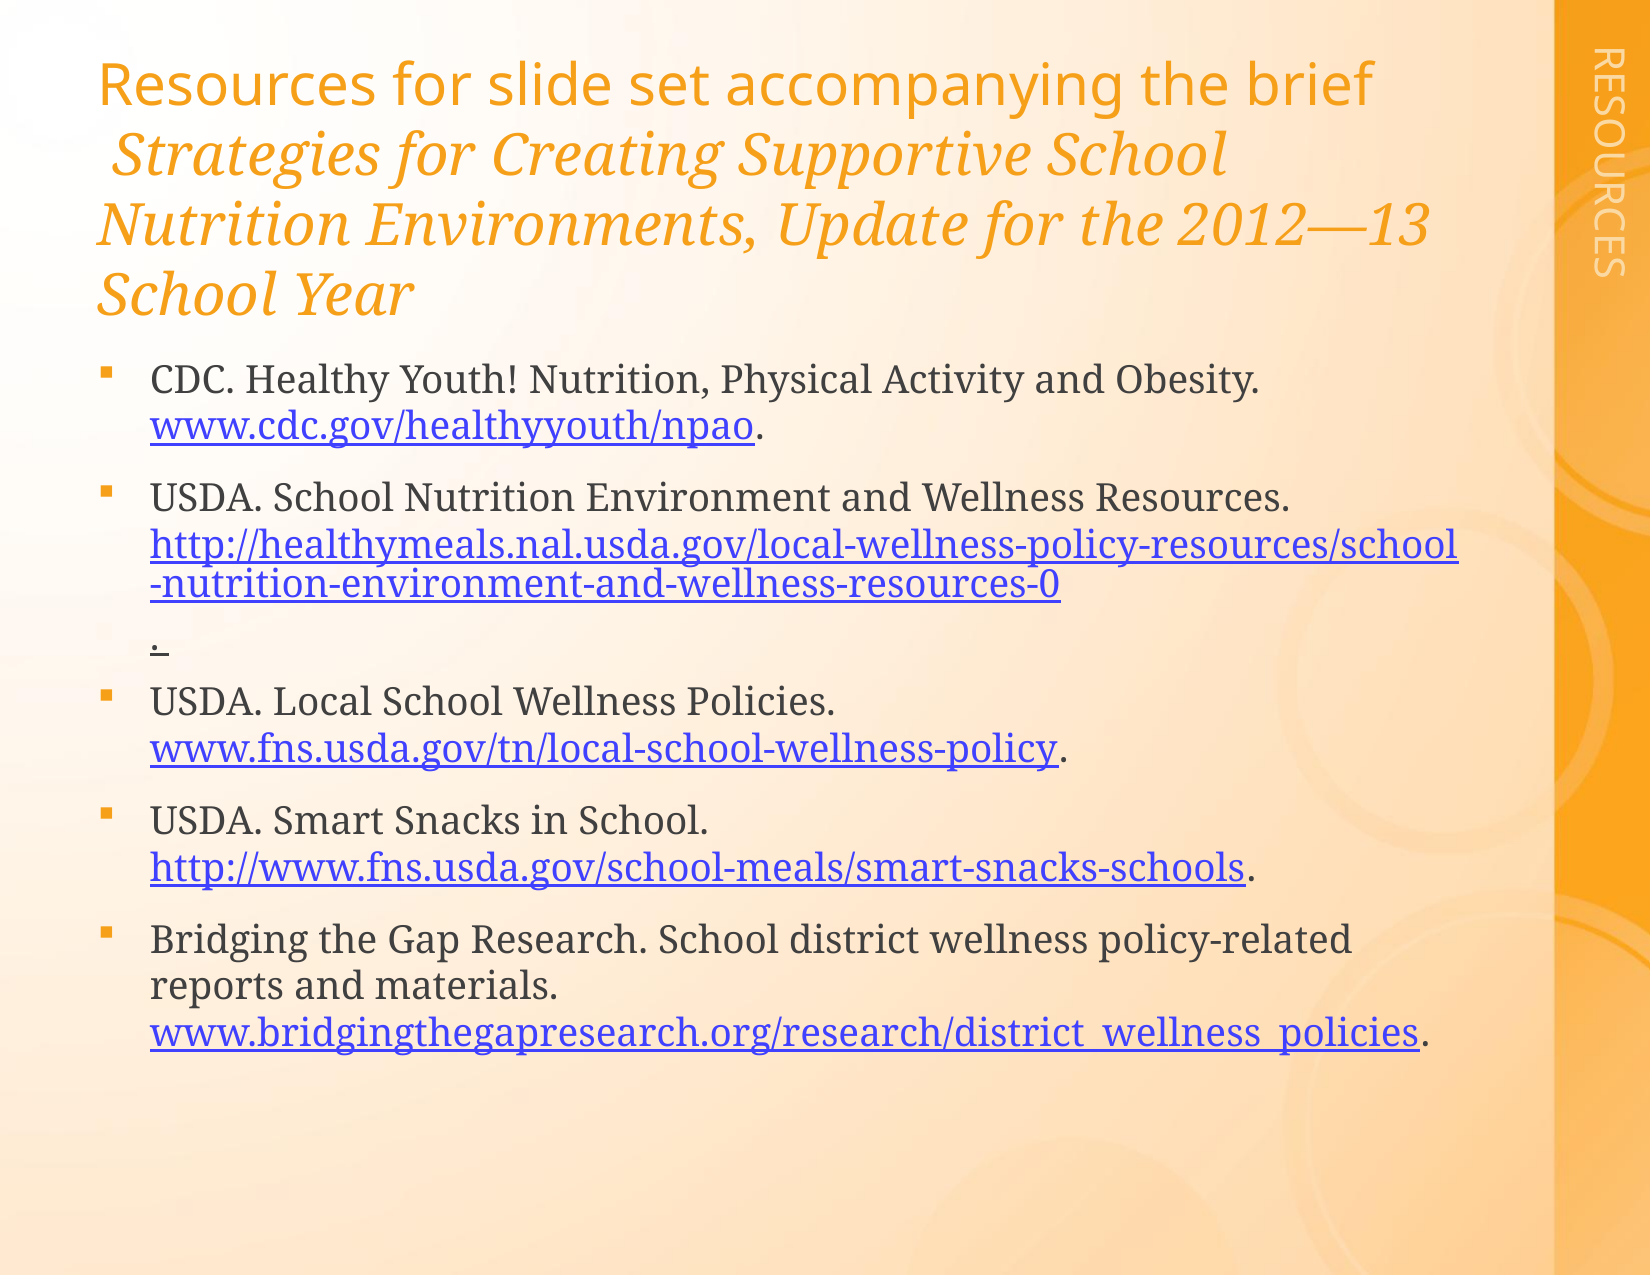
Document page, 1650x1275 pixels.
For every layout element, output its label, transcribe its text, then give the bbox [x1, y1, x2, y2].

list CDC. Healthy Youth! Nutrition, Physical Activity and Obesity. www.cdc.gov/healthyyouth/npao. USDA. School Nutrition Environment and Wellness Resources. http://healthymeals.nal.usda.gov/local-wellness-policy-resources/school-nutrition-environment-and-wellness-resources-0. USDA. Local School Wellness Policies. www.fns.usda.gov/tn/local-school-wellness-policy. USDA. Smart Snacks in School. http://www.fns.usda.gov/school-meals/smart-snacks-schools. Bridging the Gap Research. School district wellness policy-related reports and materials. www.bridgingthegapresearch.org/research/district_wellness_policies. [82, 346, 1483, 1032]
title Resources for slide set accompanying the brief Strategies for Creating Supportive School Nutrition Environments, Update for the 2012—13 School Year [82, 80, 1483, 294]
picture [0, 0, 1650, 1275]
